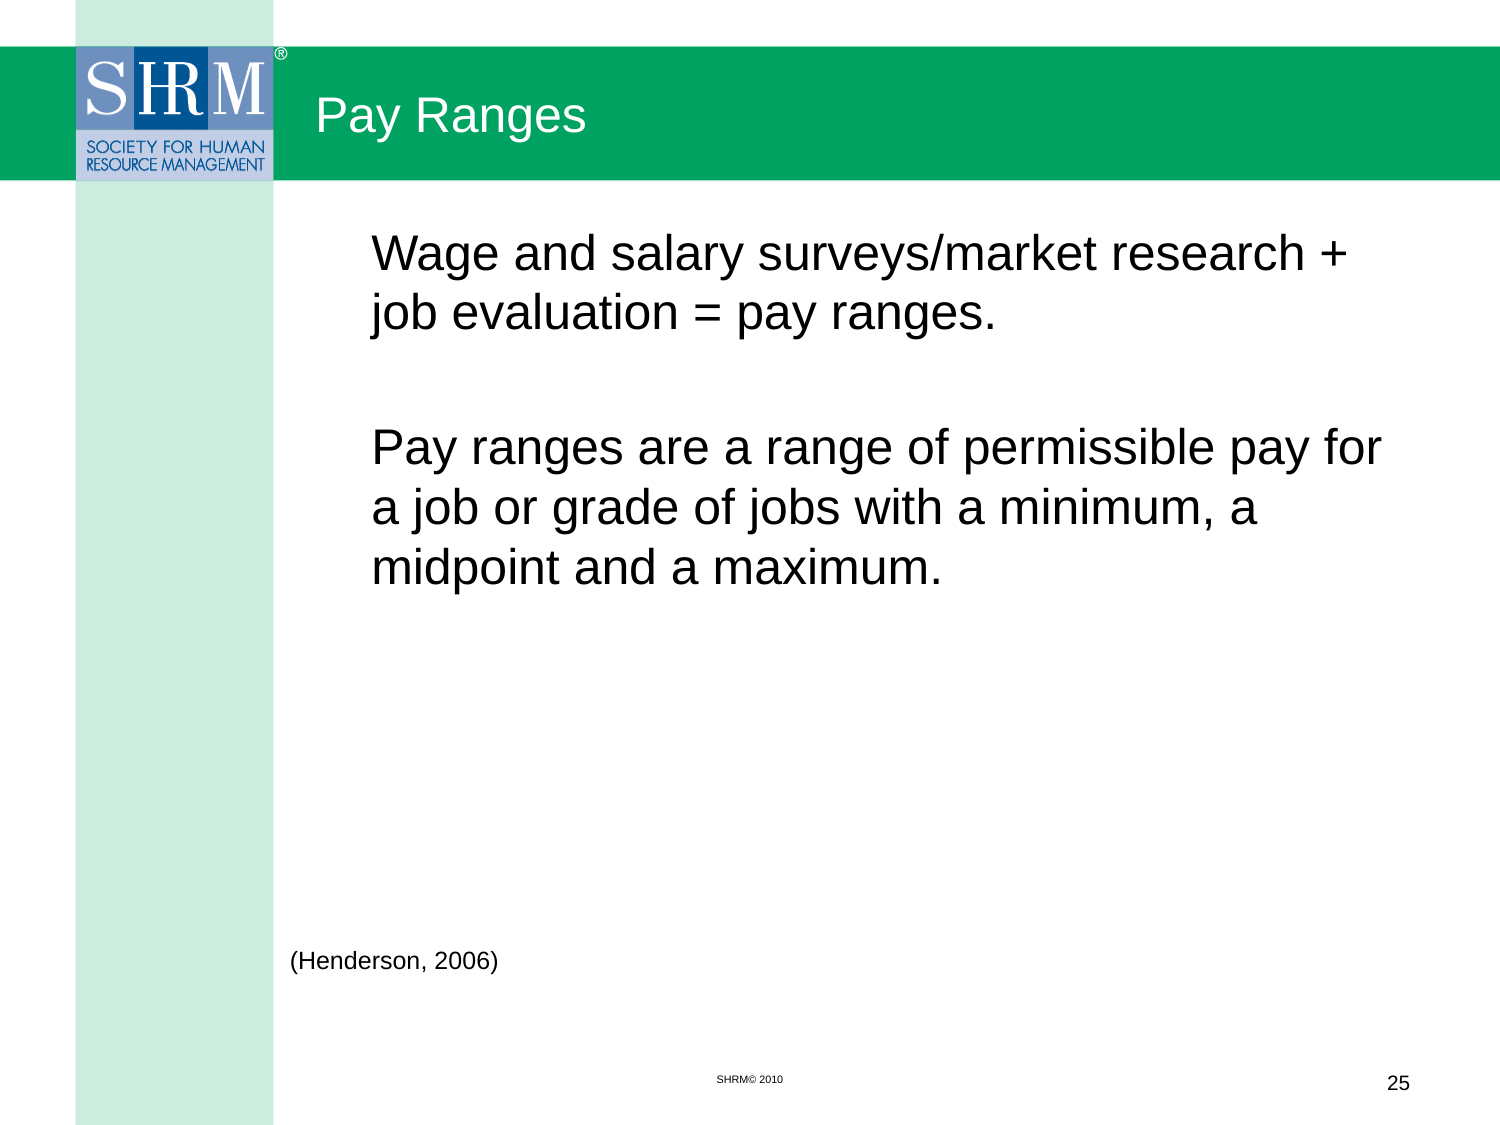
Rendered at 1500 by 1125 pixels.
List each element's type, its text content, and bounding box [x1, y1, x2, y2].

footer SHRM© 2010 [512, 1062, 988, 1103]
list Wage and salary surveys/market research + job evaluation = pay ranges. Pay ranges are a range of permissible pay for a job or grade of jobs with a minimum, a midpoint and a maximum. [299, 212, 1426, 1006]
slide_number 25 [1074, 1062, 1426, 1103]
title Pay Ranges [299, 74, 1426, 151]
picture [0, 0, 1500, 1125]
text_box (Henderson, 2006) [274, 937, 1025, 983]
